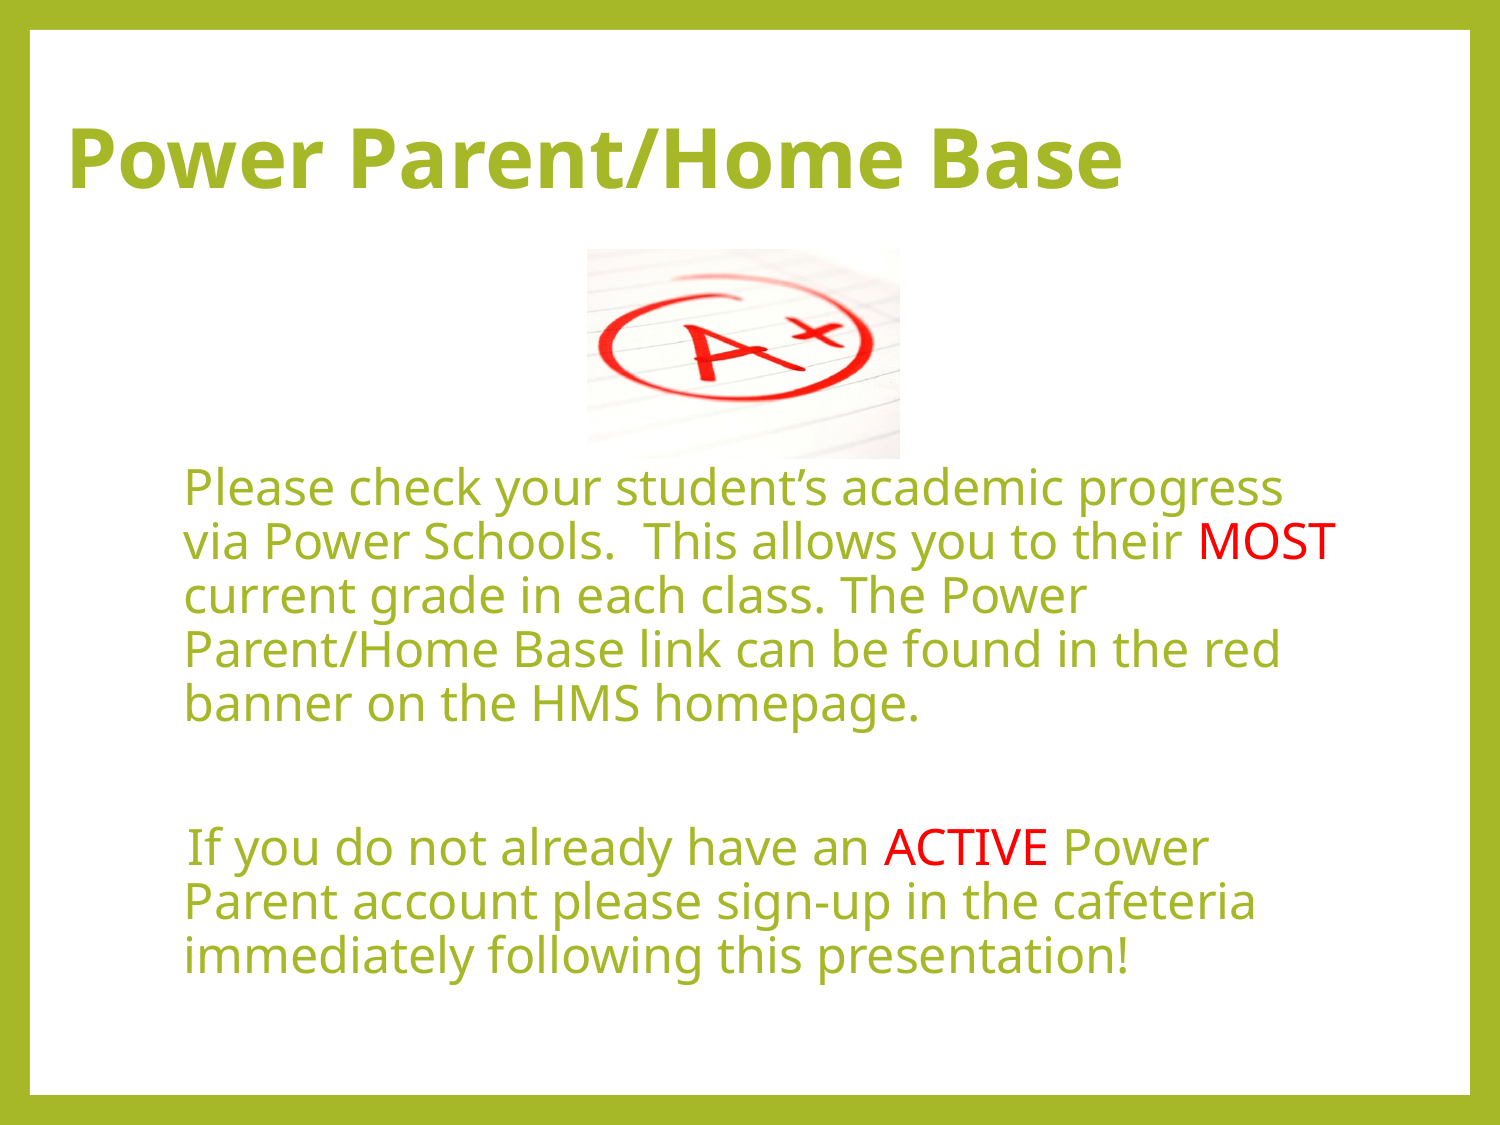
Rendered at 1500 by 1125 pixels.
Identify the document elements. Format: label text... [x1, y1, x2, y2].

title Power Parent/Home Base [50, 50, 1265, 273]
picture [587, 249, 901, 459]
list Please check your student’s academic progress via Power Schools. This allows you to their MOST current grade in each class. The Power Parent/Home Base link can be found in the red banner on the HMS homepage. If you do not already have an ACTIVE Power Parent account please sign-up in the cafeteria immediately following this presentation! [140, 337, 1356, 1000]
